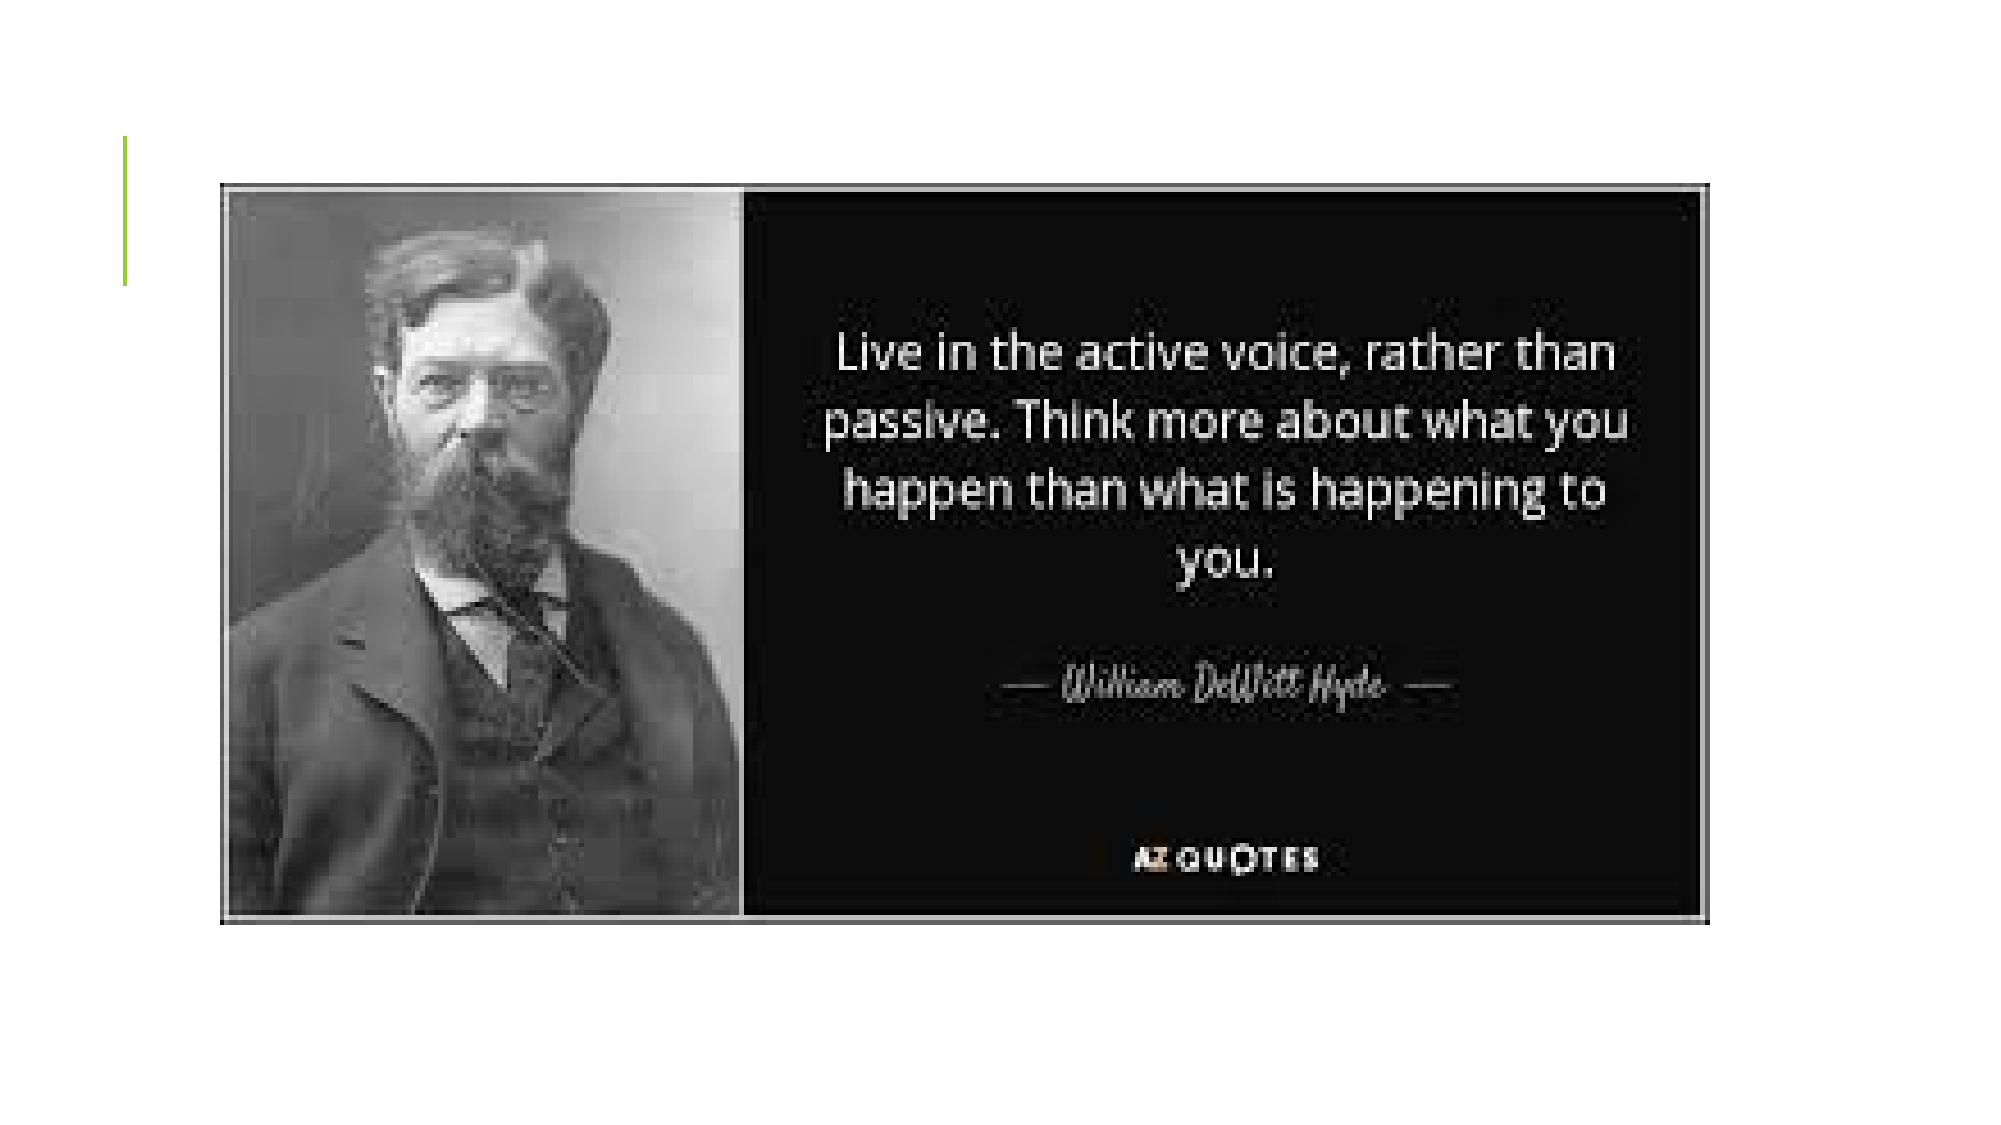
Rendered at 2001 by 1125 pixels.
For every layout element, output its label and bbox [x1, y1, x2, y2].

list [220, 182, 1710, 925]
